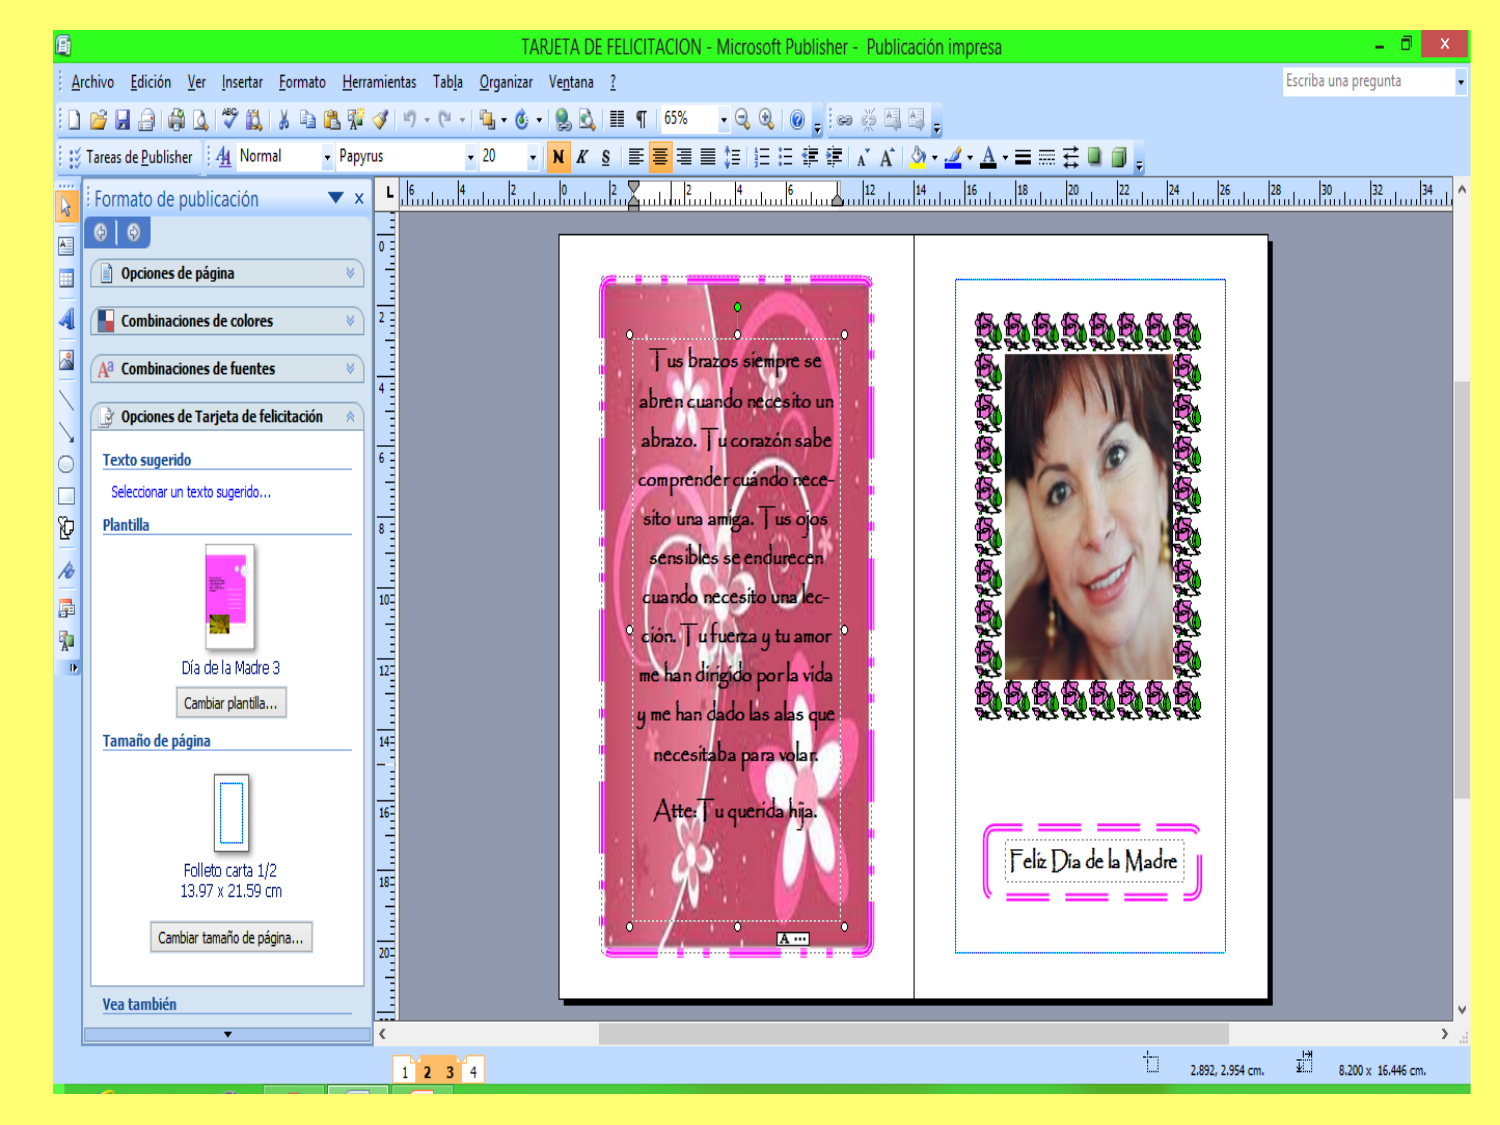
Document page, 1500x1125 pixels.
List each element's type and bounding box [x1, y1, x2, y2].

picture [52, 30, 1471, 1095]
